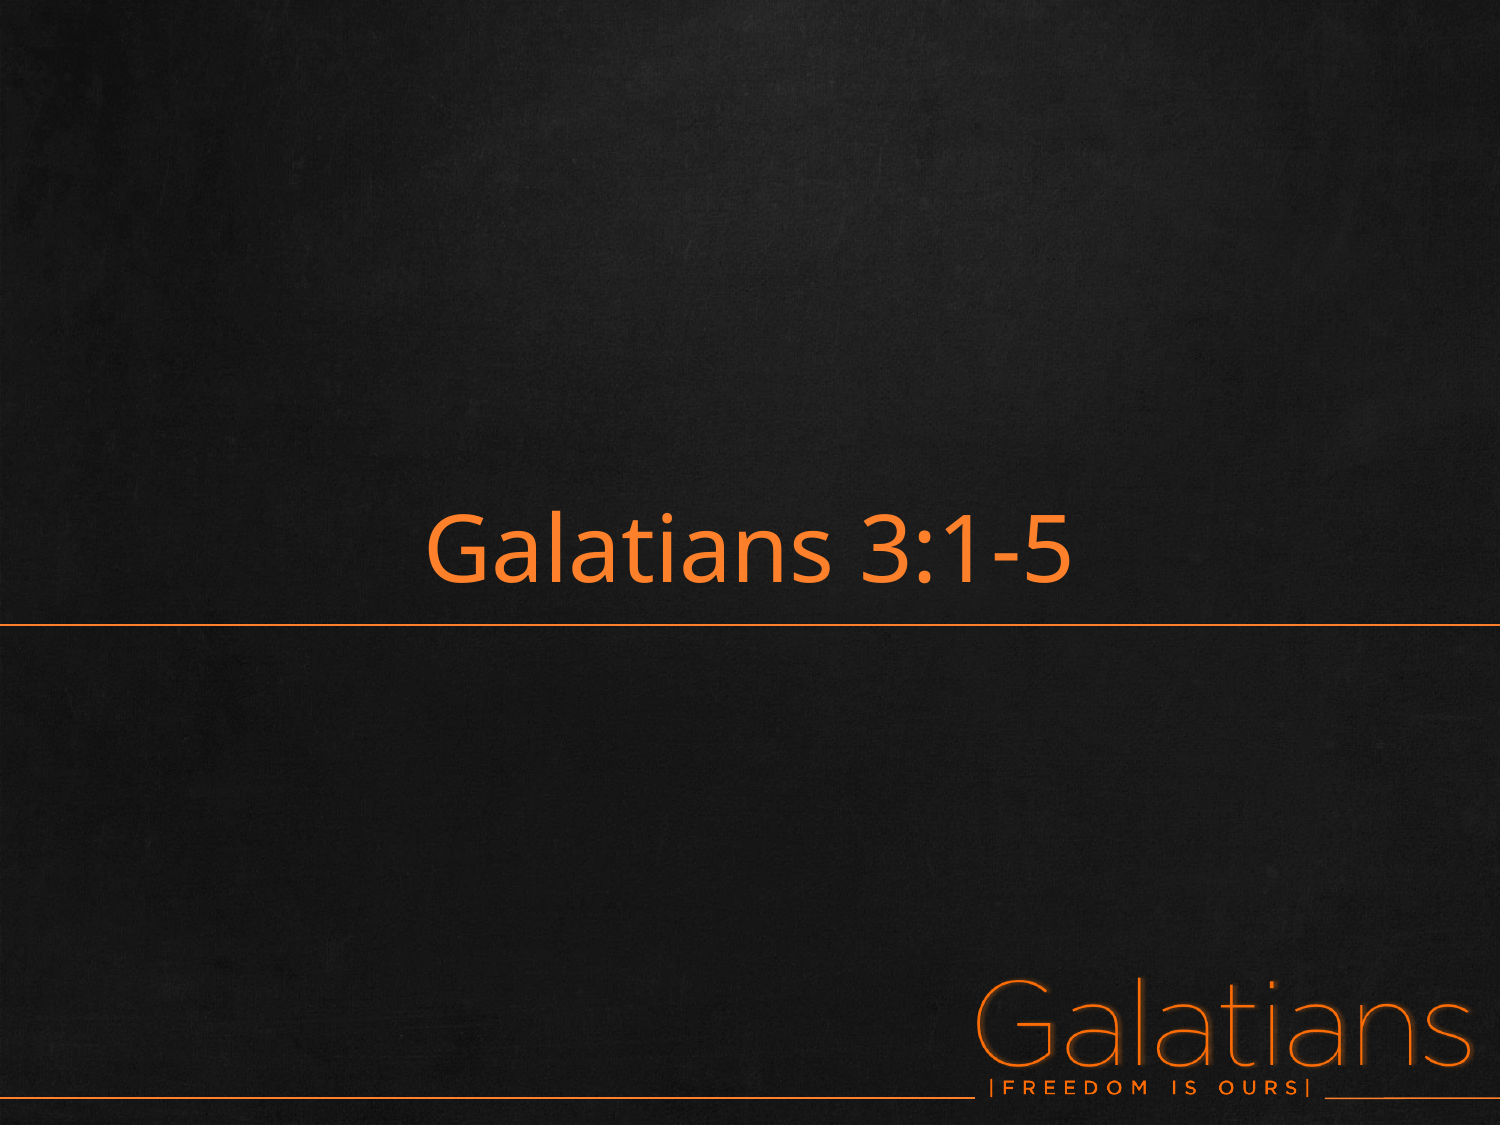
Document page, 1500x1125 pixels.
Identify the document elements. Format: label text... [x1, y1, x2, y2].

picture [0, 0, 1500, 624]
title Galatians 3:1-5 [75, 489, 1425, 602]
picture [0, 626, 1500, 1125]
